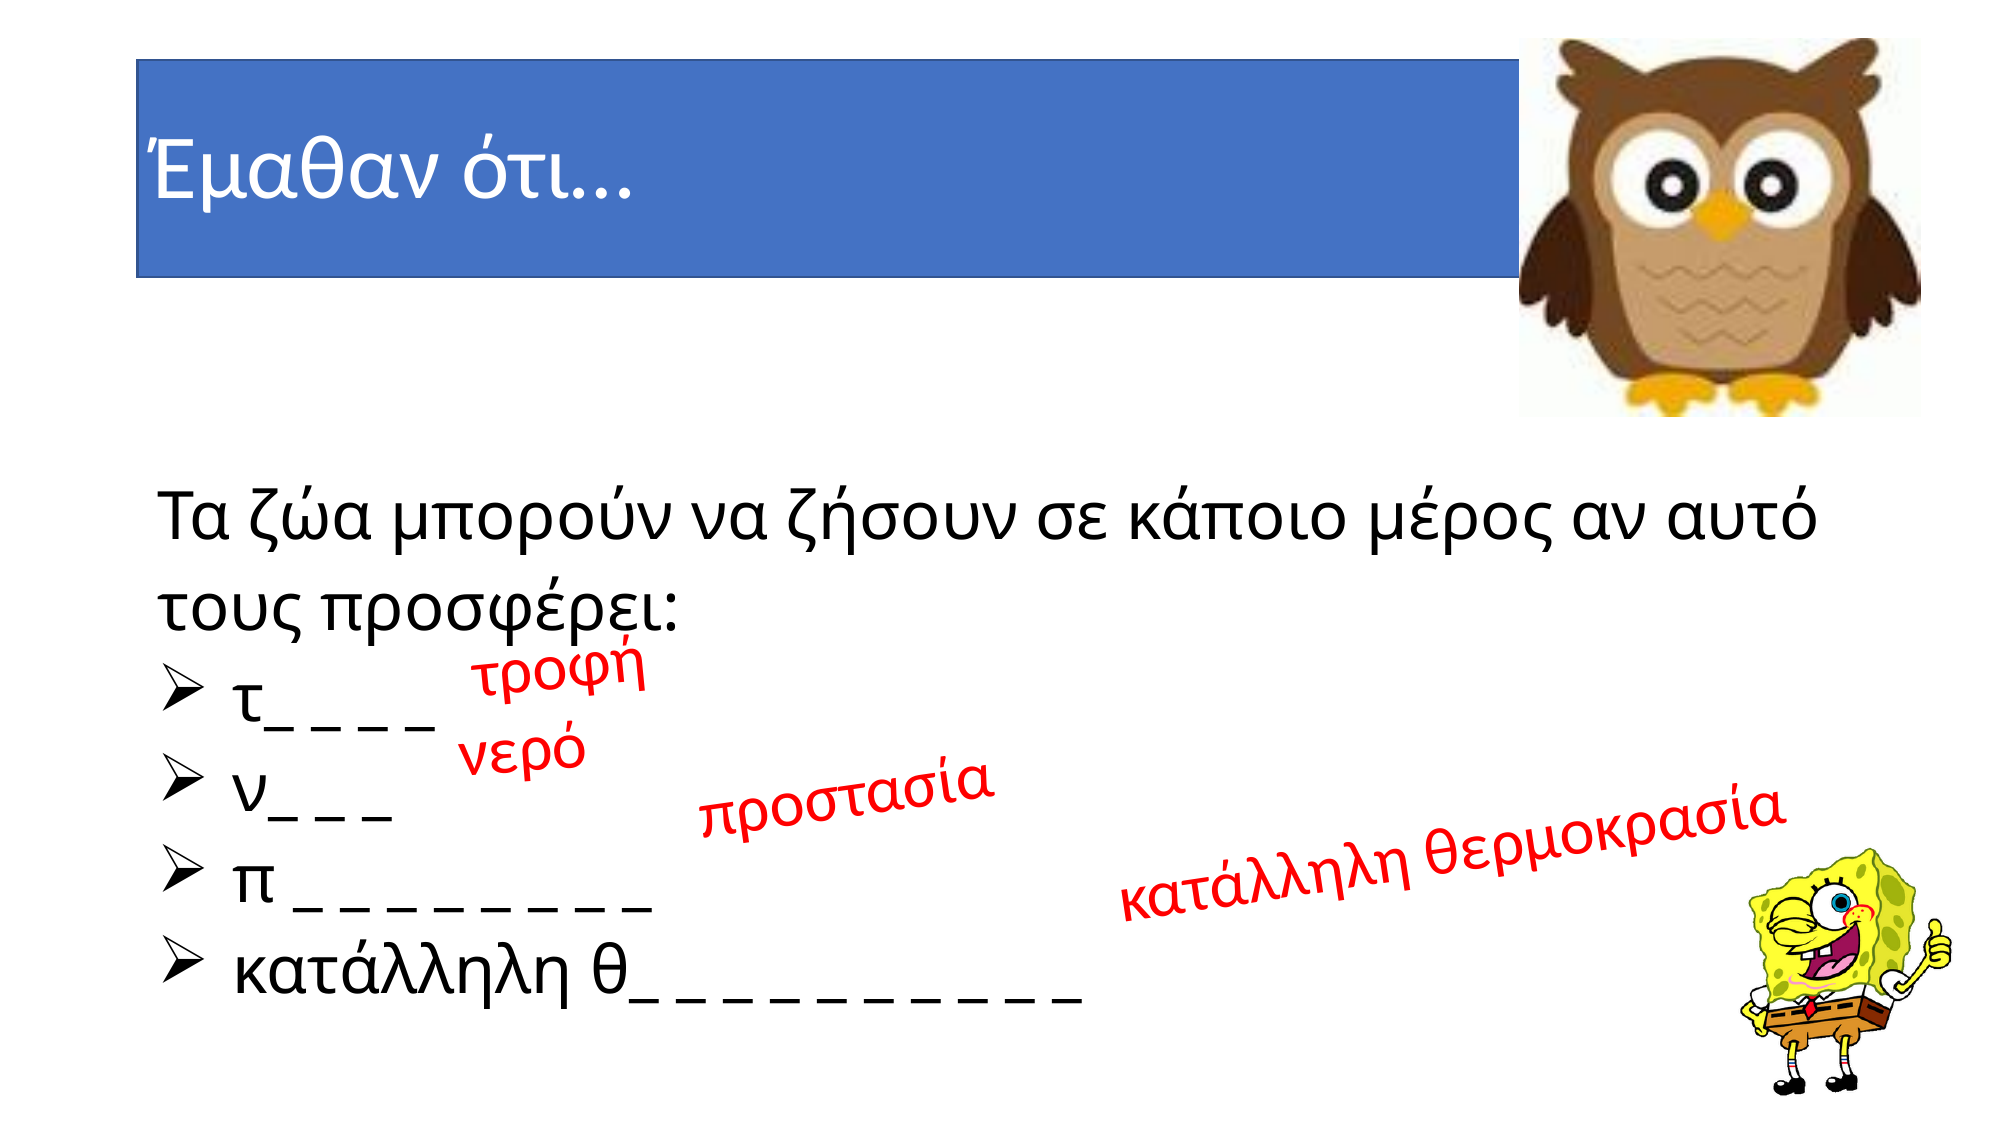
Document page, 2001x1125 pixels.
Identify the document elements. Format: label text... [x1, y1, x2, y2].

text_box κατάλληλη θερμοκρασία [1096, 746, 1806, 946]
text_box προστασία [677, 720, 1015, 861]
title Έμαθαν ότι… [136, 59, 1519, 278]
table_header Τα ζώα μπορούν να ζήσουν σε κάποιο μέρος αν αυτό τους προσφέρει: τ_ _ _ _ ν_ _ _ π _ _ _ _ _ _ _ _ κατάλληλη θ_ _ _ _ _ _ _ _ _ _ [150, 465, 1871, 1017]
picture [1730, 846, 1959, 1097]
text_box τροφή [453, 604, 666, 706]
text_box νερό [439, 691, 607, 799]
picture [1519, 38, 1921, 417]
